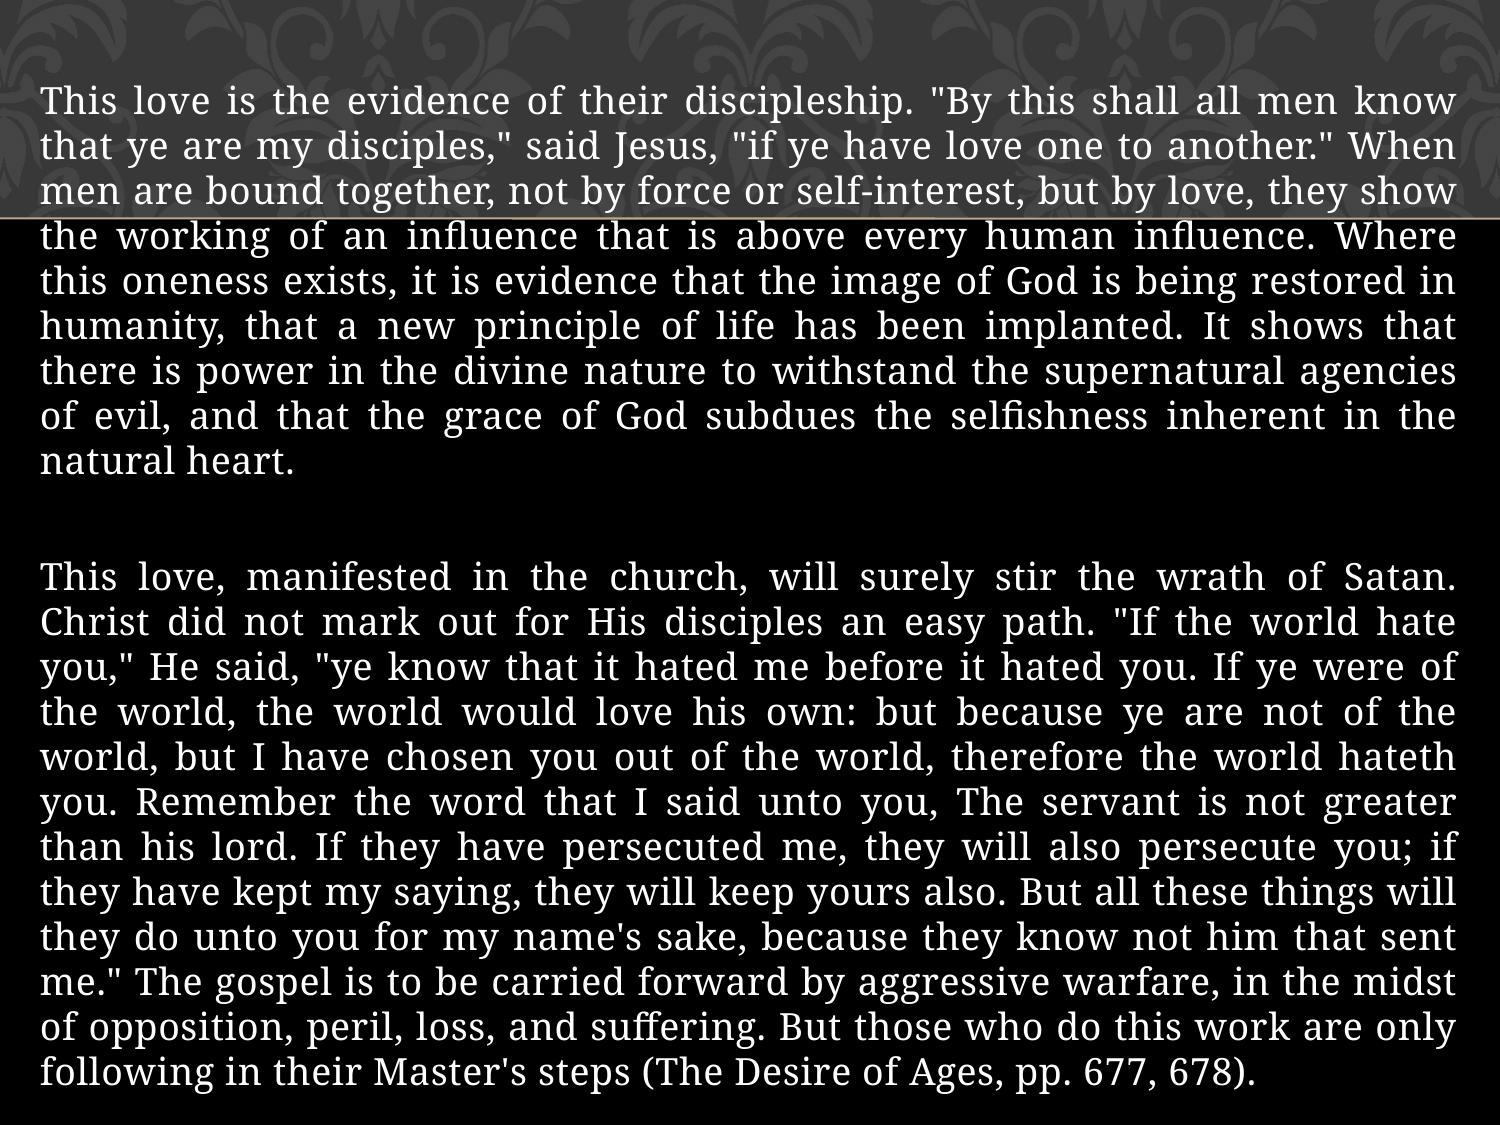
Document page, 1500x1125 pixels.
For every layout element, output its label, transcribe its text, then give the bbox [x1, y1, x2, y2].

list This love is the evidence of their discipleship. "By this shall all men know that ye are my disciples," said Jesus, "if ye have love one to another." When men are bound together, not by force or self-interest, but by love, they show the working of an influence that is above every human influence. Where this oneness exists, it is evidence that the image of God is being restored in humanity, that a new principle of life has been implanted. It shows that there is power in the divine nature to withstand the supernatural agencies of evil, and that the grace of God subdues the selfishness inherent in the natural heart. This love, manifested in the church, will surely stir the wrath of Satan. Christ did not mark out for His disciples an easy path. "If the world hate you," He said, "ye know that it hated me before it hated you. If ye were of the world, the world would love his own: but because ye are not of the world, but I have chosen you out of the world, therefore the world hateth you. Remember the word that I said unto you, The servant is not greater than his lord. If they have persecuted me, they will also persecute you; if they have kept my saying, they will keep yours also. But all these things will they do unto you for my name's sake, because they know not him that sent me." The gospel is to be carried forward by aggressive warfare, in the midst of opposition, peril, loss, and suffering. But those who do this work are only following in their Master's steps (The Desire of Ages, pp. 677, 678). [24, 12, 1475, 1088]
